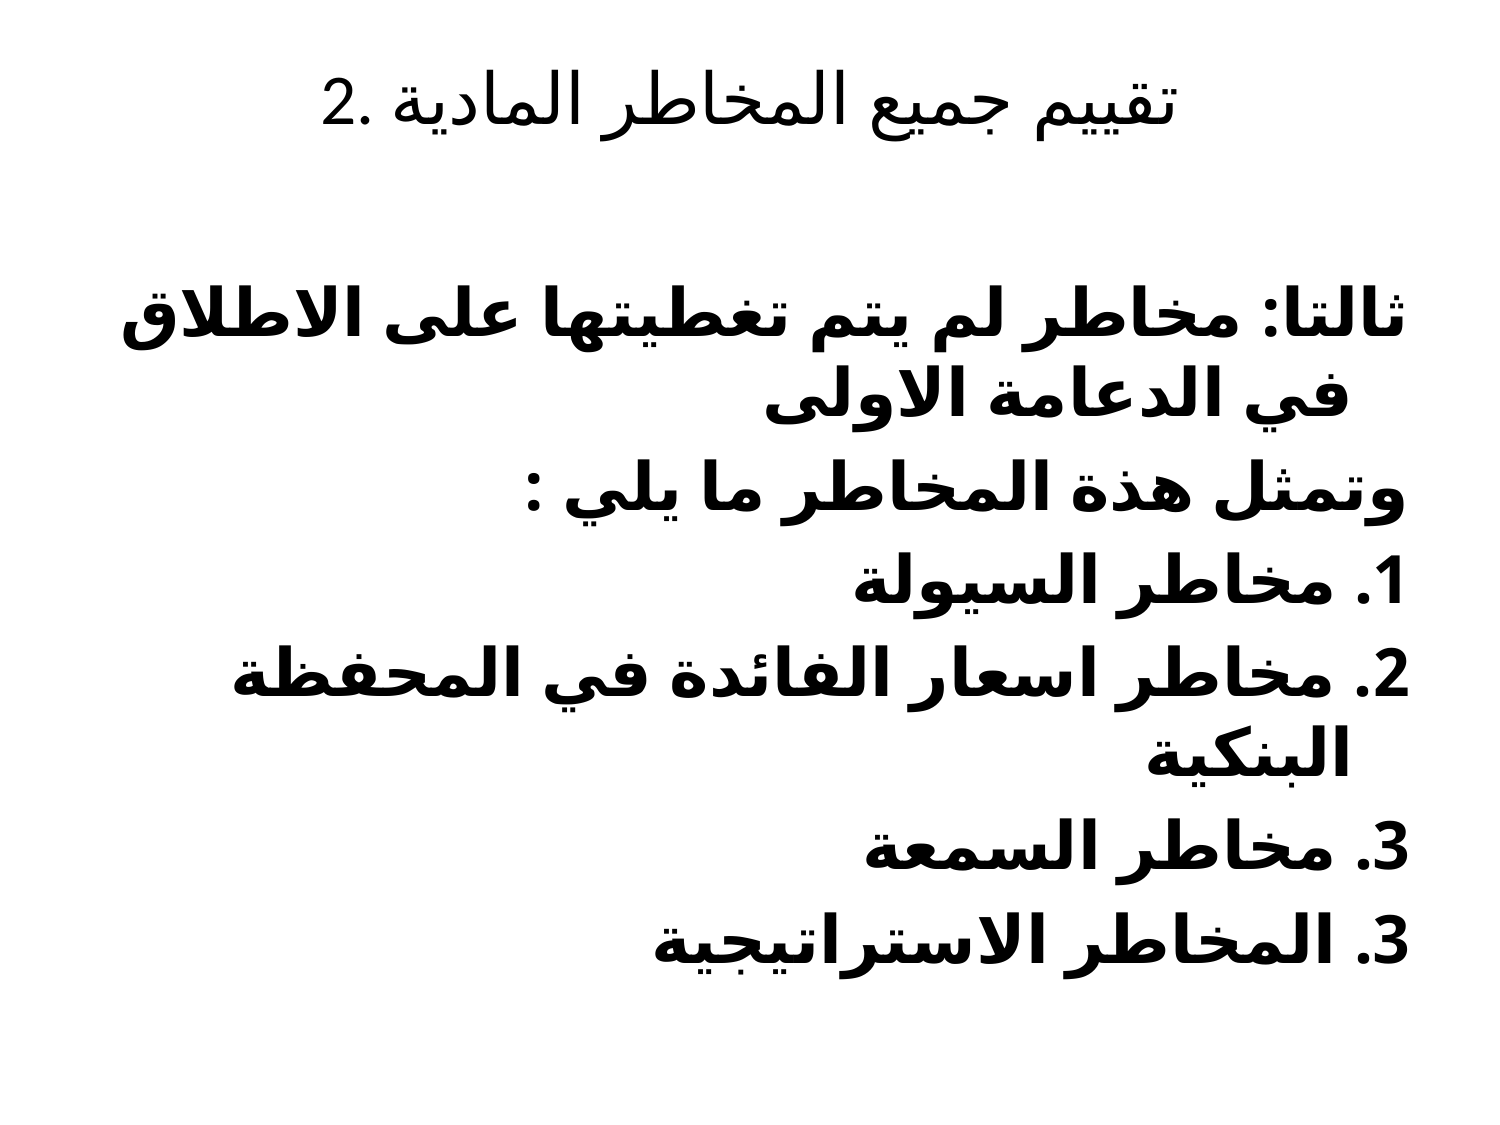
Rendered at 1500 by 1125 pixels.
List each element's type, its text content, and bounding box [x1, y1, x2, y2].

title 2. تقييم جميع المخاطر المادية [75, 45, 1425, 233]
list ثالتا: مخاطر لم يتم تغطيتها على الاطلاق في الدعامة الاولى وتمثل هذة المخاطر ما يلي : 1. مخاطر السيولة 2. مخاطر اسعار الفائدة في المحفظة البنكية 3. مخاطر السمعة 3. المخاطر الاستراتيجية [75, 262, 1425, 1005]
